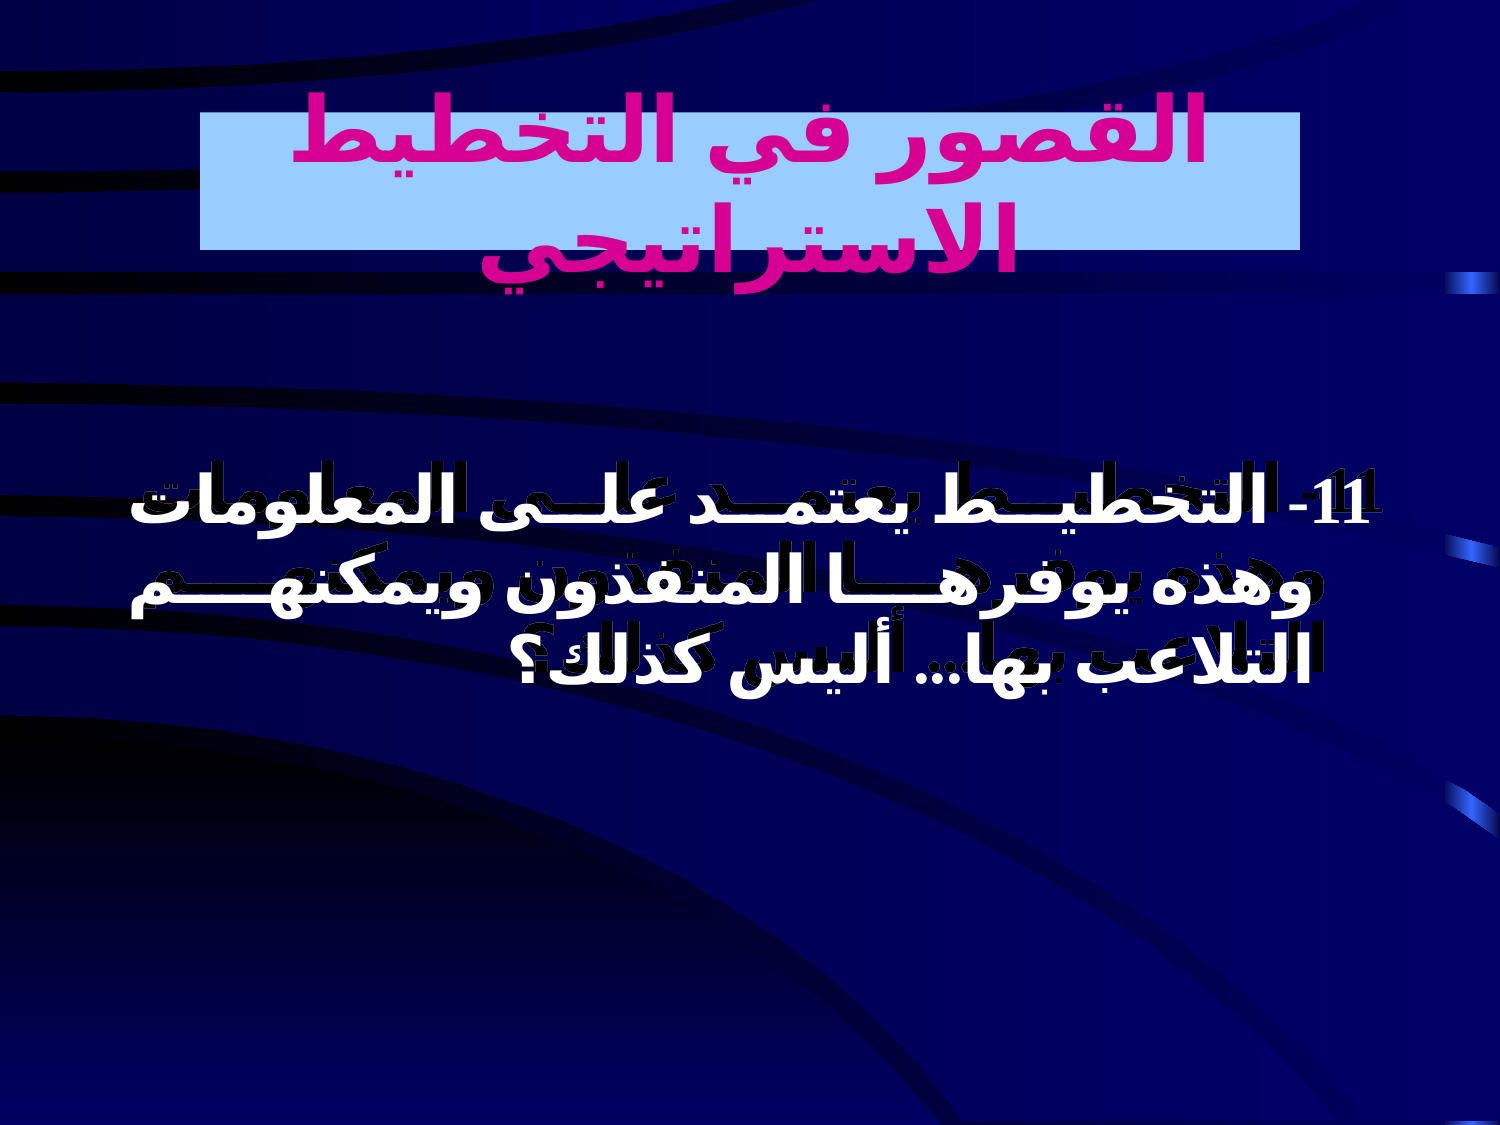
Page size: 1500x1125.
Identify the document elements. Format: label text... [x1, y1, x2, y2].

text_box القصور في التخطيط الاستراتيجي [200, 112, 1300, 250]
text_box 11- التخطيط يعتمد على المعلومات وهذه يوفرها المنفذون ويمكنهم التلاعب بها... أليس كذلك؟ [112, 449, 1388, 675]
